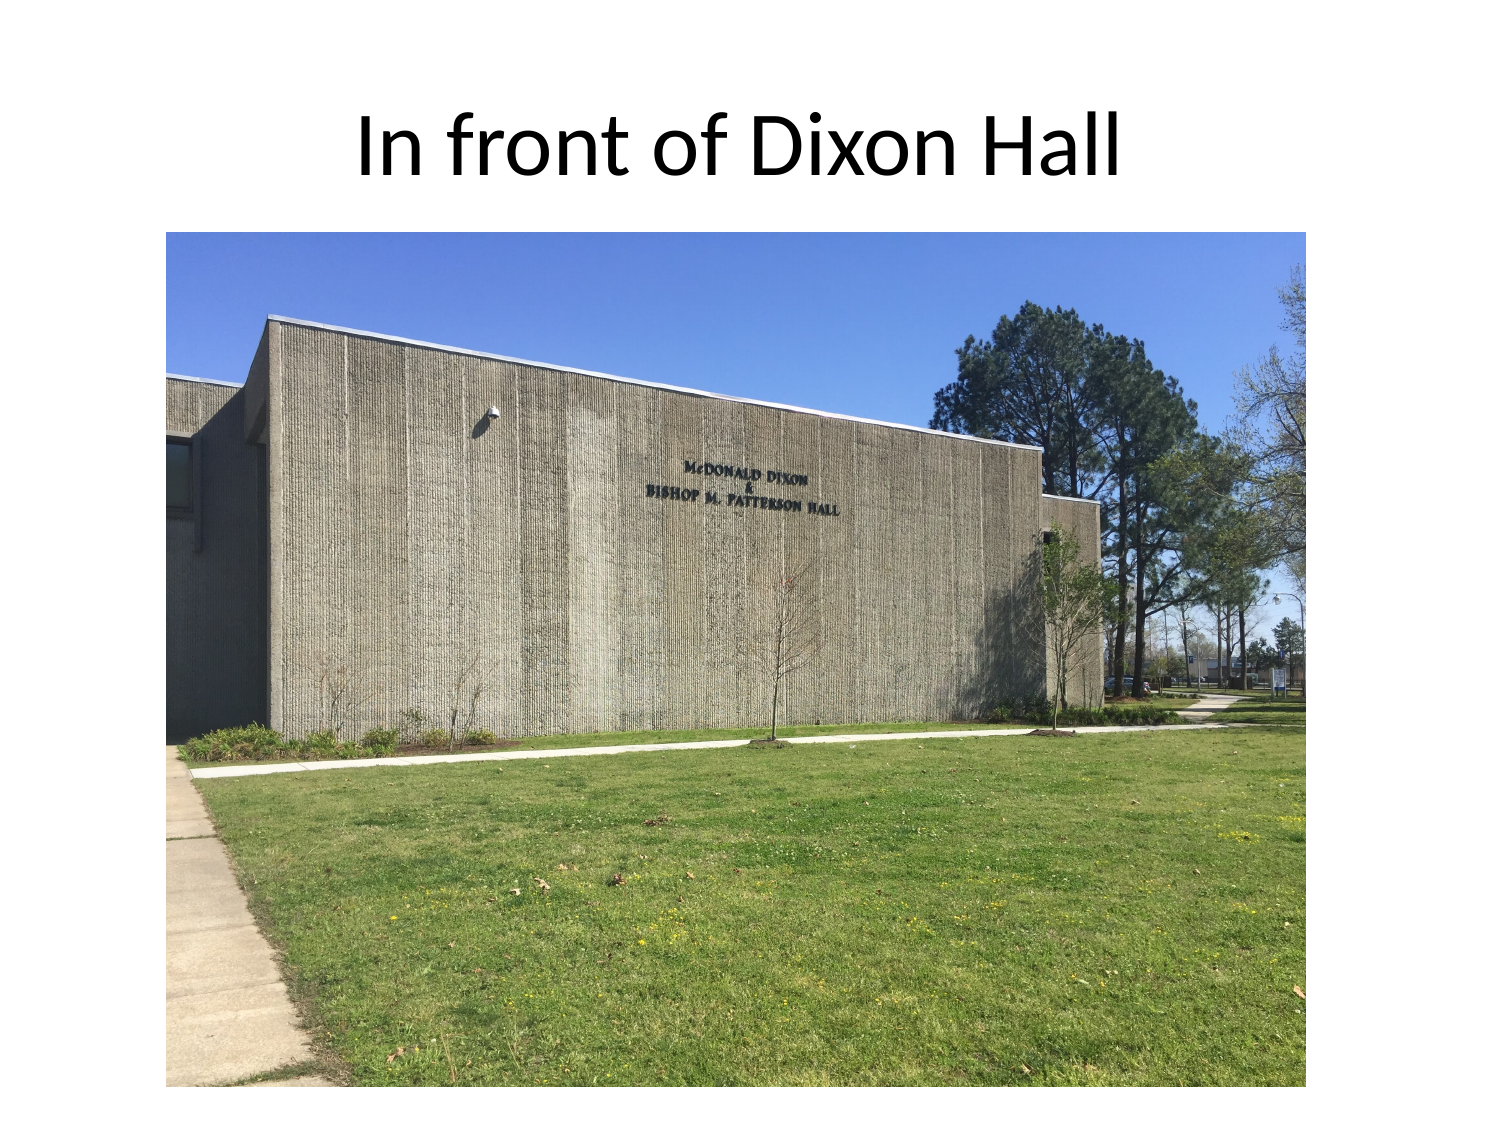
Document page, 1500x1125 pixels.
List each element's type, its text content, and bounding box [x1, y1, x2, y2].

picture [166, 232, 1306, 1087]
title In front of Dixon Hall [75, 45, 1425, 233]
